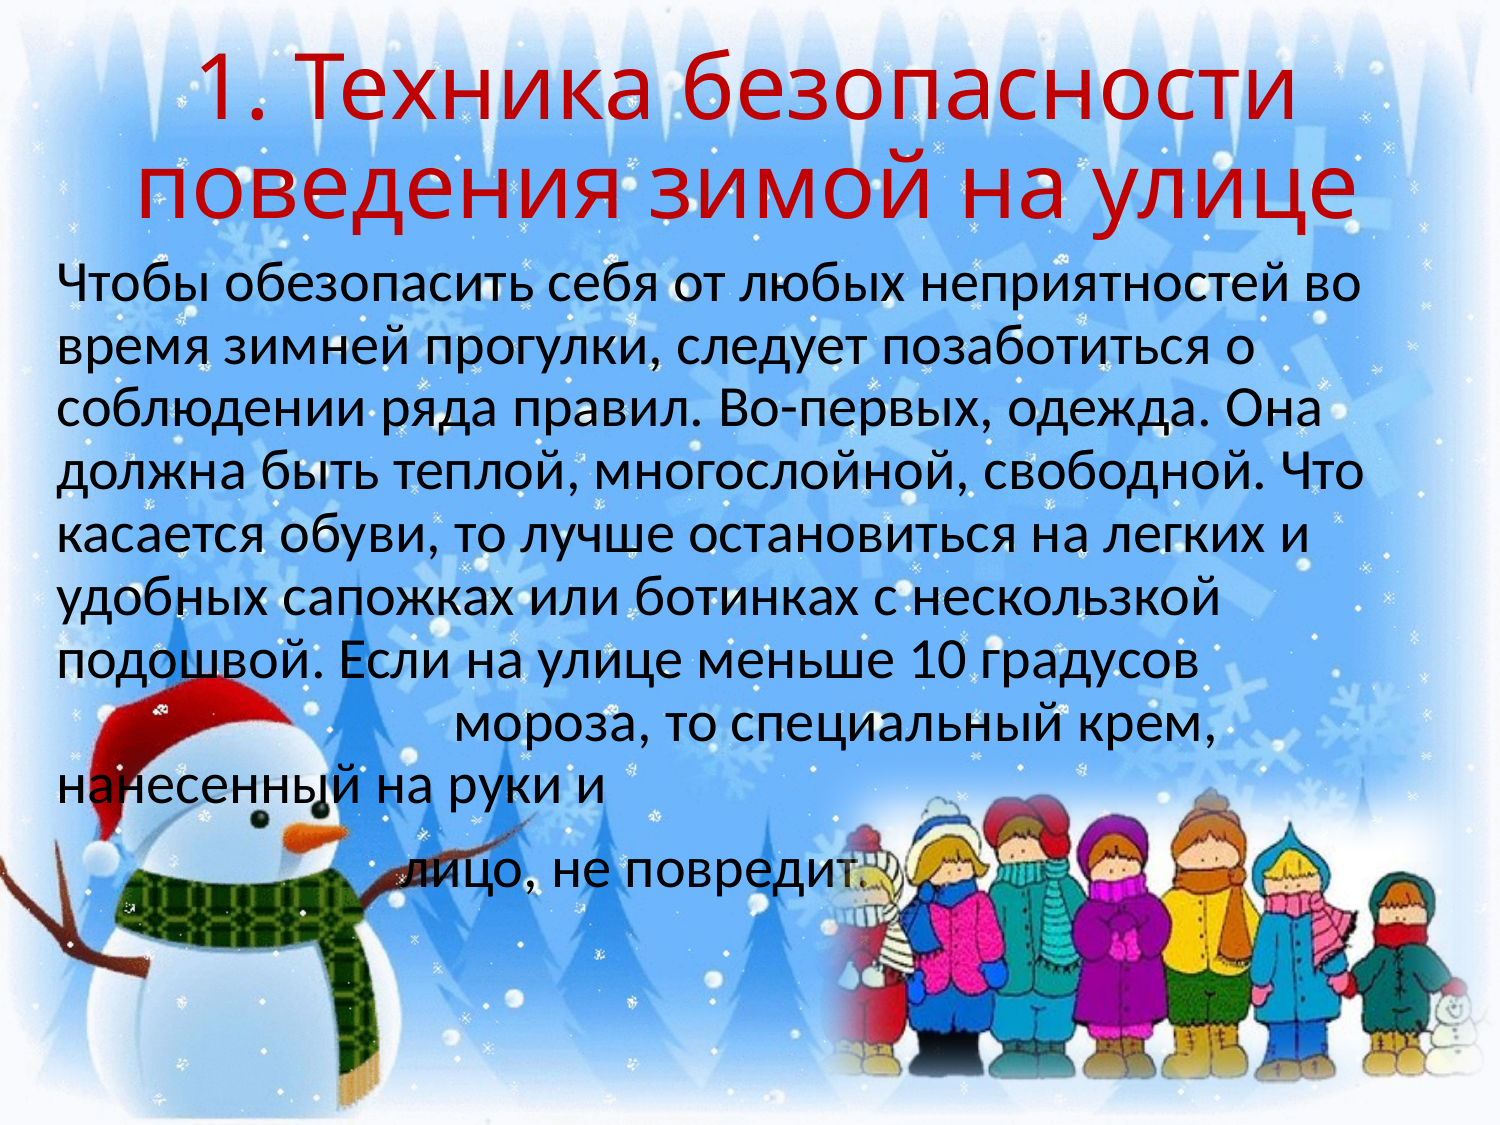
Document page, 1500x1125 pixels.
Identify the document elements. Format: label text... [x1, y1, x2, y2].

list Чтобы обезопасить себя от любых неприятностей во время зимней прогулки, следует позаботиться о соблюдении ряда правил. Во-первых, одежда. Она должна быть теплой, многослойной, свободной. Что касается обуви, то лучше остановиться на легких и удобных сапожках или ботинках с нескользкой подошвой. Если на улице меньше 10 градусов мороза, то специальный крем, нанесенный на руки и лицо, не повредит. [41, 243, 1436, 1125]
picture [0, 0, 1500, 1125]
title 1. Техника безопасности поведения зимой на улице [100, 30, 1395, 243]
